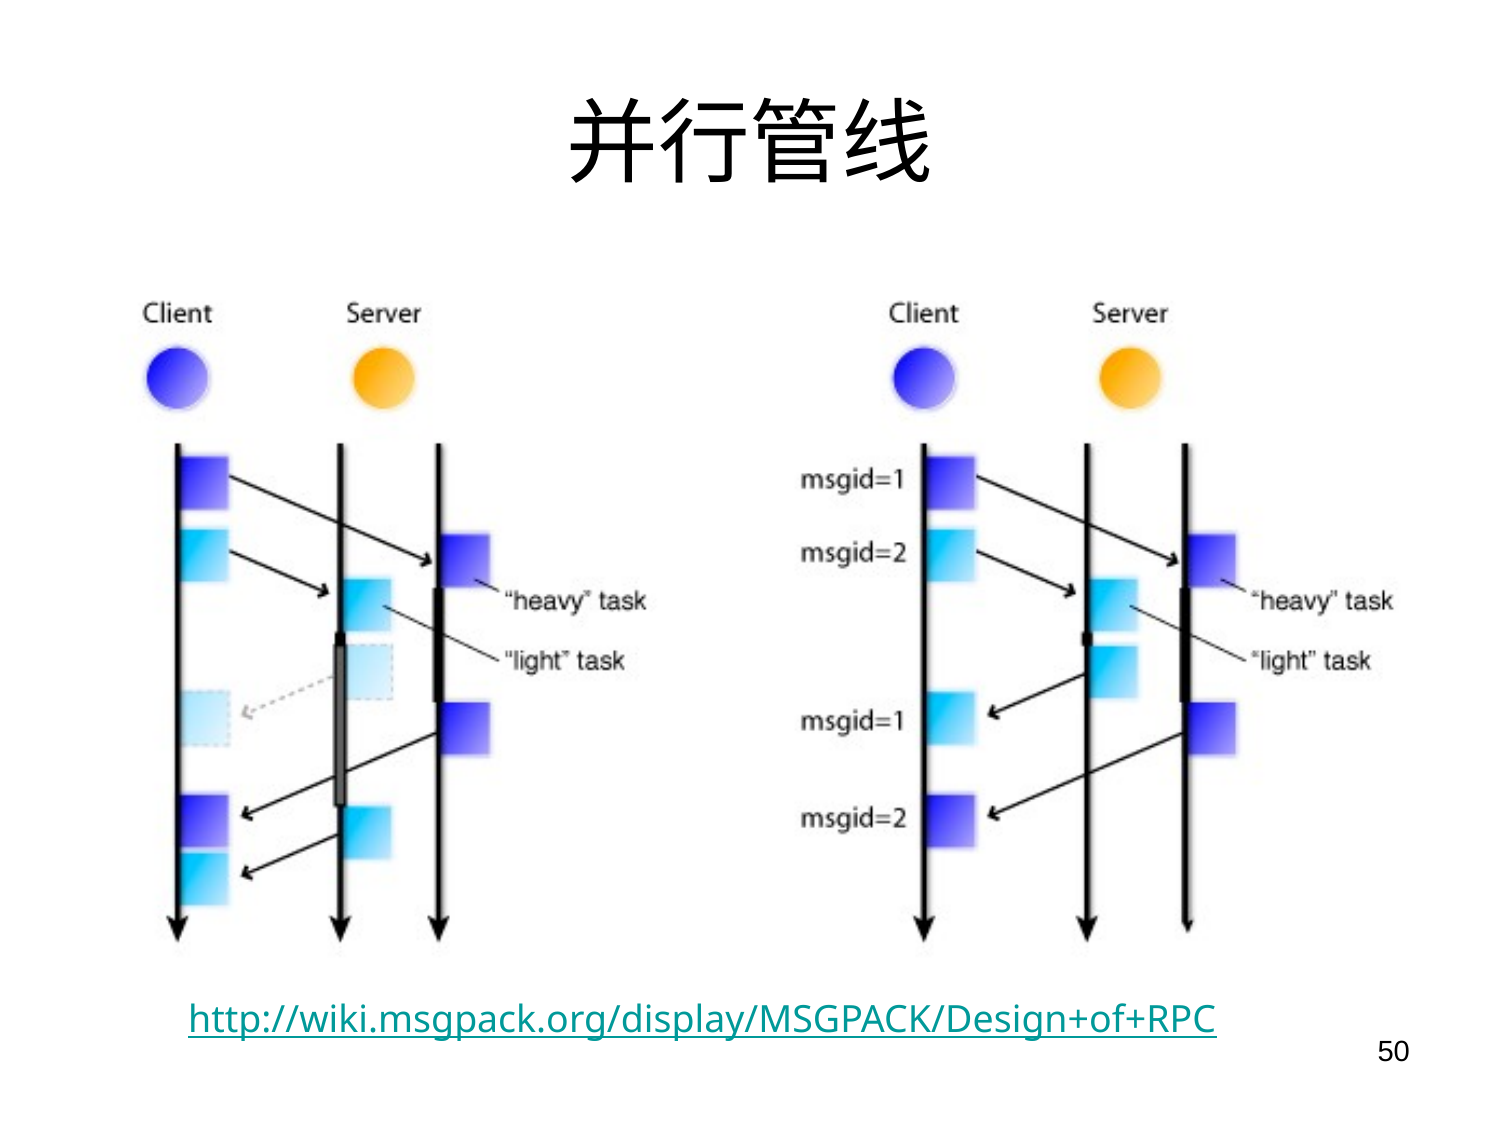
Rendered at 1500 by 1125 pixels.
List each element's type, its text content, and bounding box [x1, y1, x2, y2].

picture [87, 266, 1424, 965]
title 并行管线 [74, 44, 1426, 233]
text_box http://wiki.msgpack.org/display/MSGPACK/Design+of+RPC [173, 987, 1232, 1054]
slide_number 50 [1074, 1024, 1426, 1103]
